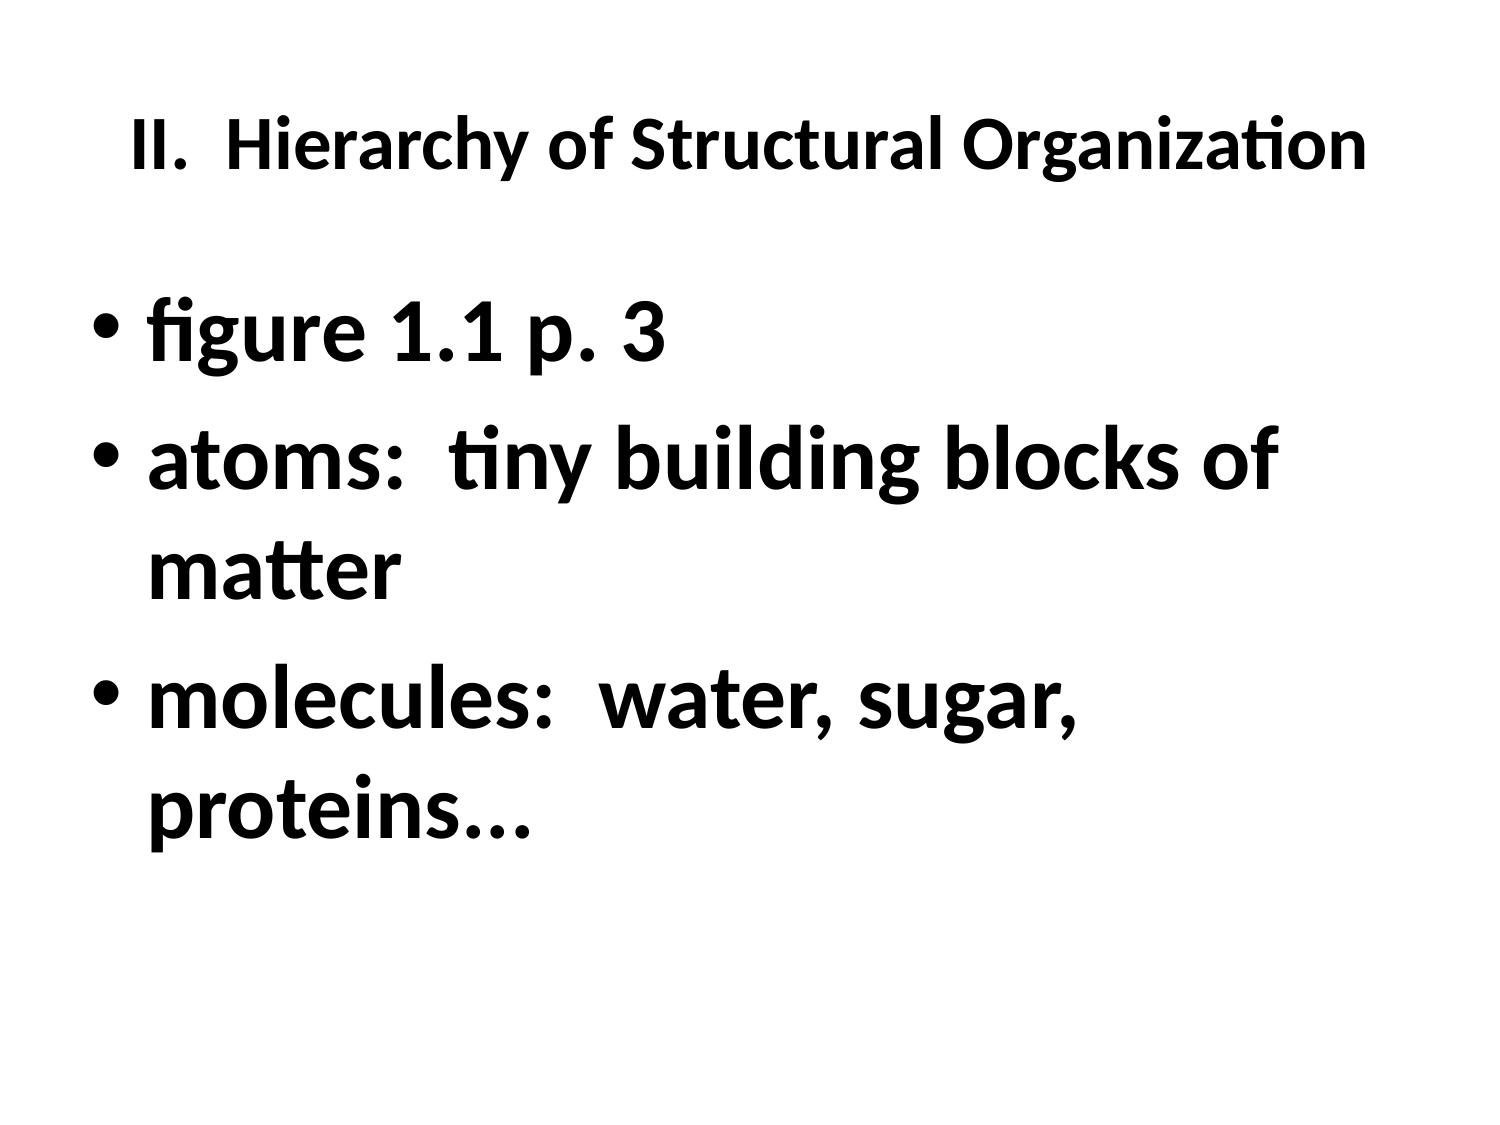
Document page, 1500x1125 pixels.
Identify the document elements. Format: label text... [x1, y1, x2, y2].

list figure 1.1 p. 3 atoms: tiny building blocks of matter molecules: water, sugar, proteins... [75, 262, 1425, 1005]
title II. Hierarchy of Structural Organization [75, 45, 1425, 233]
